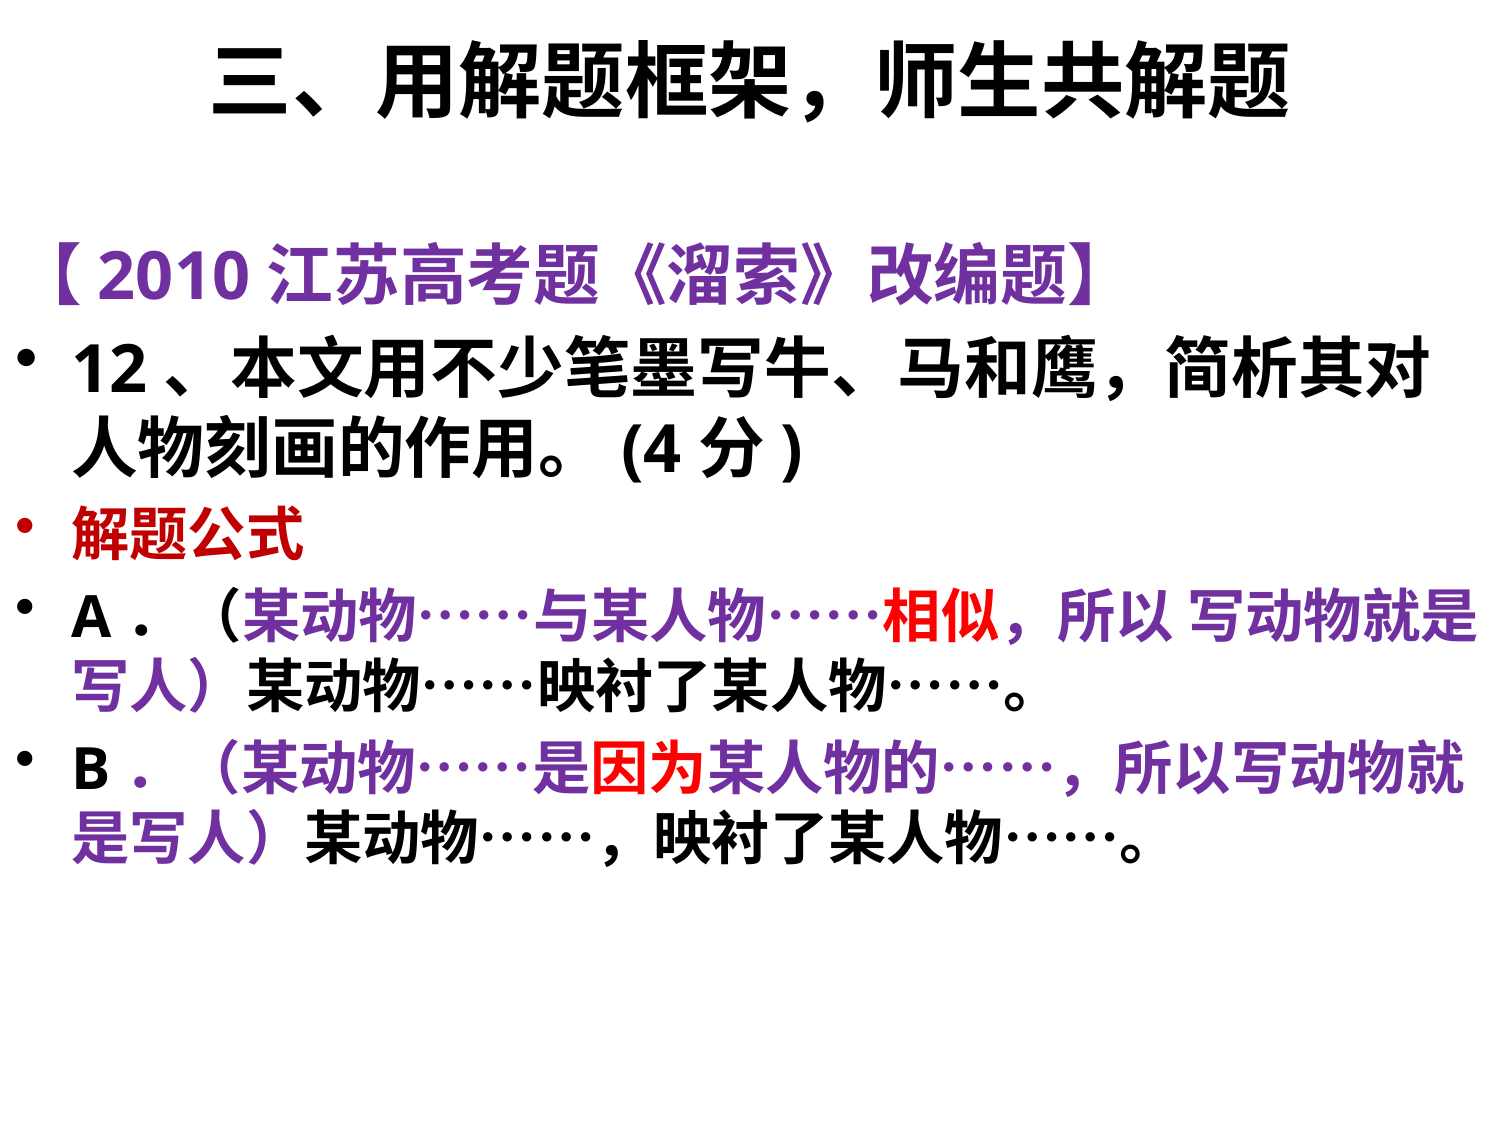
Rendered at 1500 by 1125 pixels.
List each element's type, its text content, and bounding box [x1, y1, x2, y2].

list 【2010江苏高考题《溜索》改编题】 12、本文用不少笔墨写牛、马和鹰，简析其对人物刻画的作用。(4分) 解题公式 A．（某动物……与某人物……相似，所以 写动物就是写人）某动物……映衬了某人物……。 B．（某动物……是因为某人物的……，所以写动物就是写人）某动物……，映衬了某人物……。 [0, 224, 1500, 968]
title 三、用解题框架，师生共解题 [74, 18, 1426, 138]
